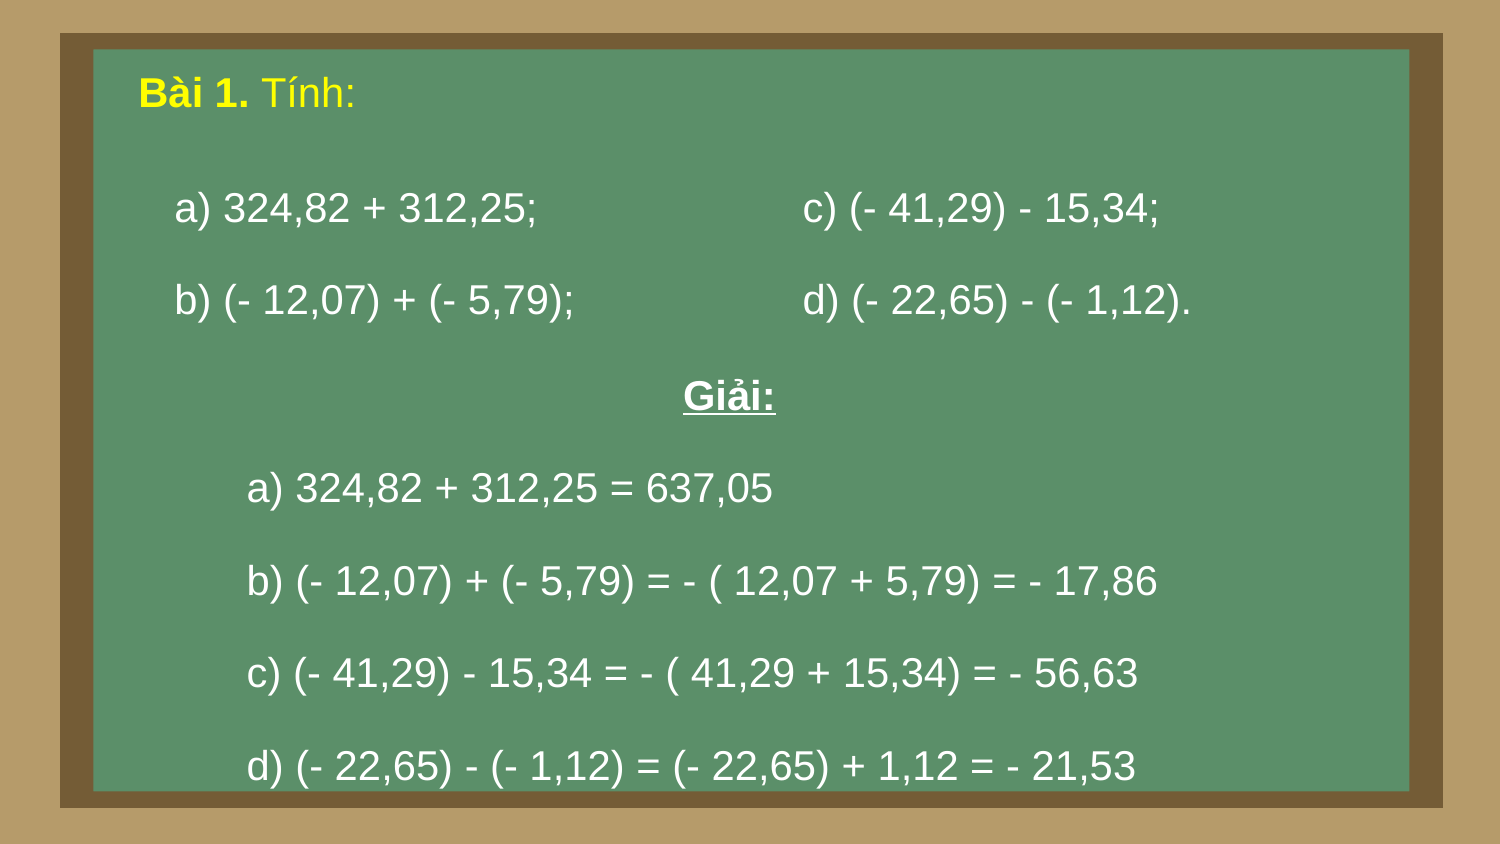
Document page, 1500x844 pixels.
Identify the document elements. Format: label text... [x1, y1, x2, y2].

text_box c) (- 41,29) - 15,34; d) (- 22,65) - (- 1,12). [787, 155, 1231, 331]
text_box Giải: a) 324,82 + 312,25 = 637,05 b) (- 12,07) + (- 5,79) = - ( 12,07 + 5,79) = - 17,86 c) (- 41,29) - 15,34 = - ( 41,29 + 15,34) = - 56,63 d) (- 22,65) - (- 1,12) = (- 22,65) + 1,12 = - 21,53 [231, 343, 1228, 797]
text_box a) 324,82 + 312,25; b) (- 12,07) + (- 5,79); [159, 155, 730, 331]
text_box Bài 1. Tính: [123, 40, 411, 124]
